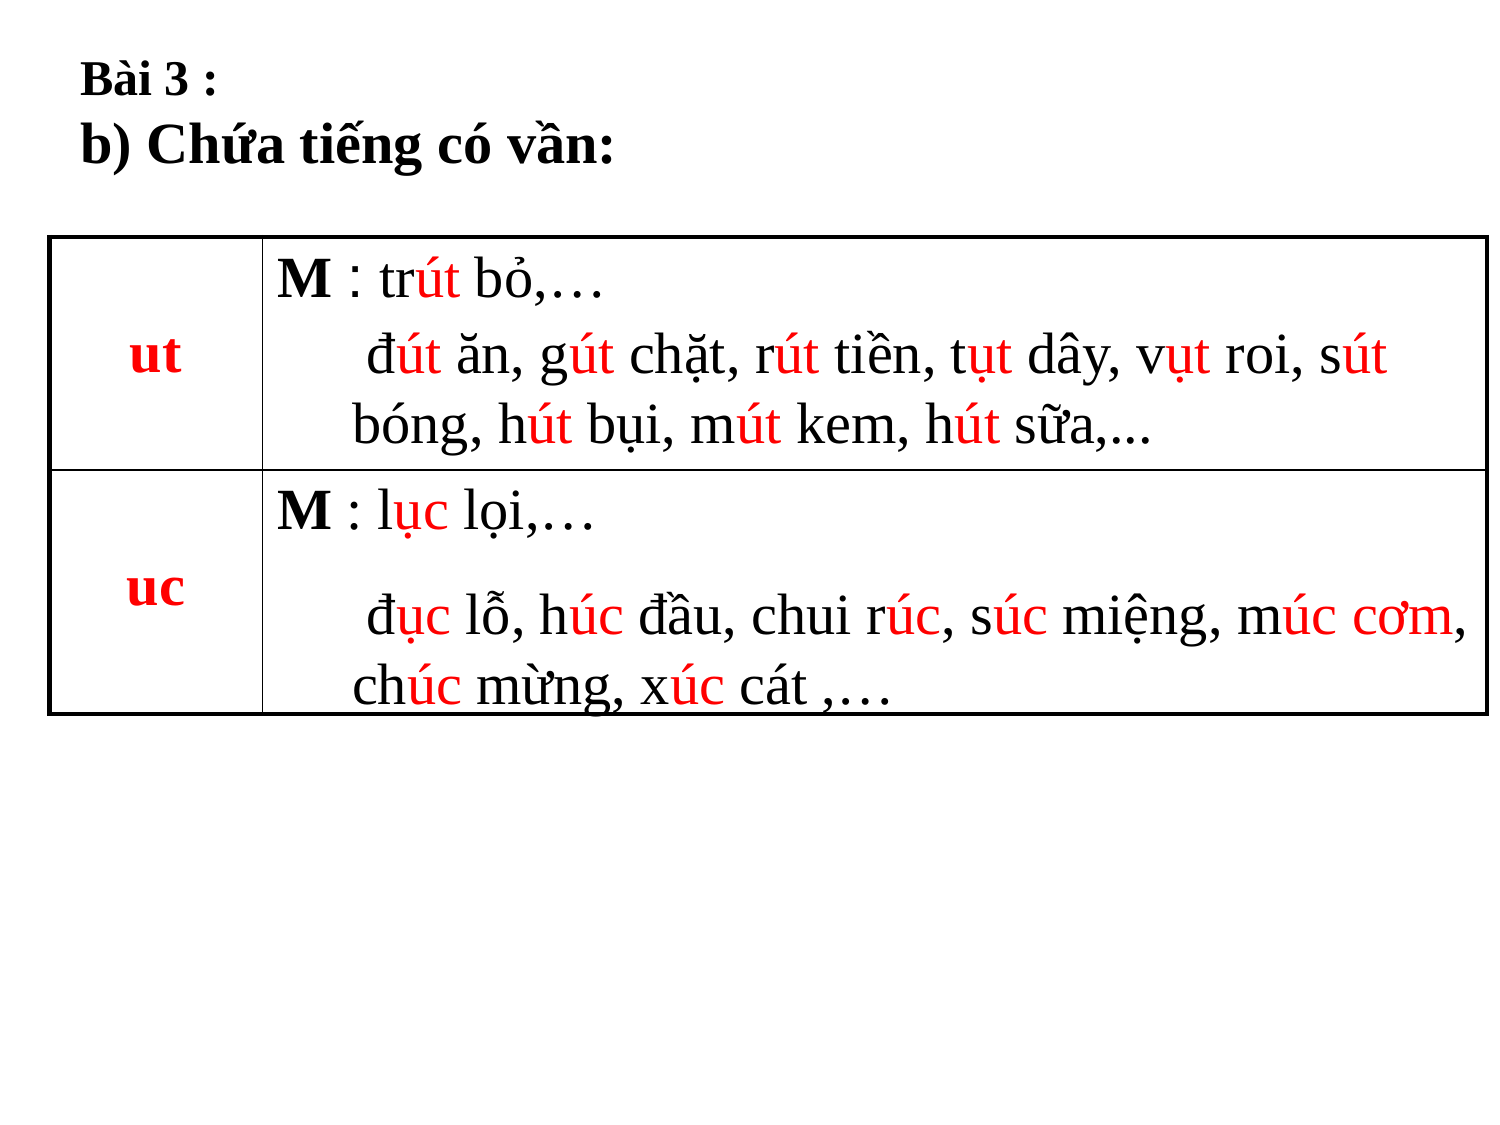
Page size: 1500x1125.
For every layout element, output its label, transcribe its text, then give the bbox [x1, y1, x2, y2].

table_header M : trút bỏ,… [263, 239, 1485, 469]
table_cell M : lục lọi,… [263, 471, 1485, 712]
table_cell uc [52, 471, 262, 712]
text_box Bài 3 : b) Chứa tiếng có vần: [65, 37, 633, 183]
table_header ut [52, 239, 262, 469]
text_box đút ăn, gút chặt, rút tiền, tụt dây, vụt roi, sút bóng, hút bụi, mút kem, hút sữa,... [337, 307, 1474, 463]
text_box đục lỗ, húc đầu, chui rúc, súc miệng, múc cơm, chúc mừng, xúc cát ,… [337, 568, 1500, 724]
